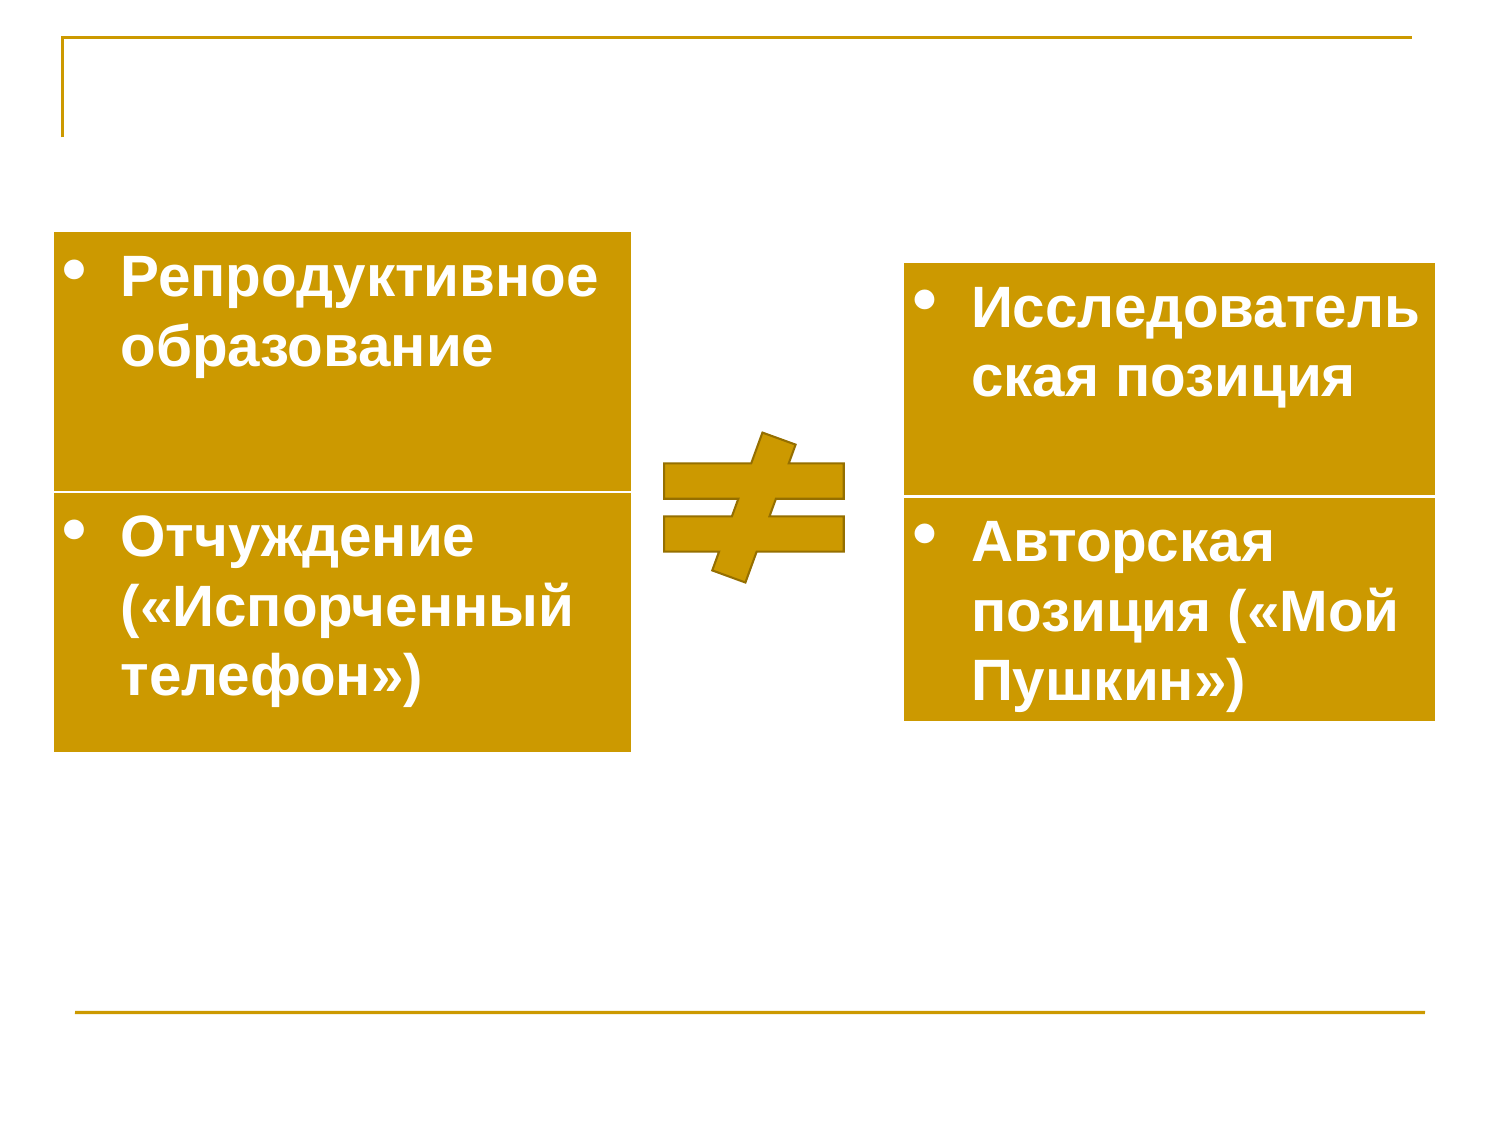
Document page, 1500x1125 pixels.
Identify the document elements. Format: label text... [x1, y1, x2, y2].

table_cell Авторская позиция («Мой Пушкин») [904, 498, 1435, 721]
table_header Репродуктивное образование [54, 232, 631, 491]
table_header Исследовательская позиция [904, 263, 1435, 495]
table_cell Отчуждение («Испорченный телефон») [54, 493, 631, 752]
text_box [664, 432, 844, 583]
